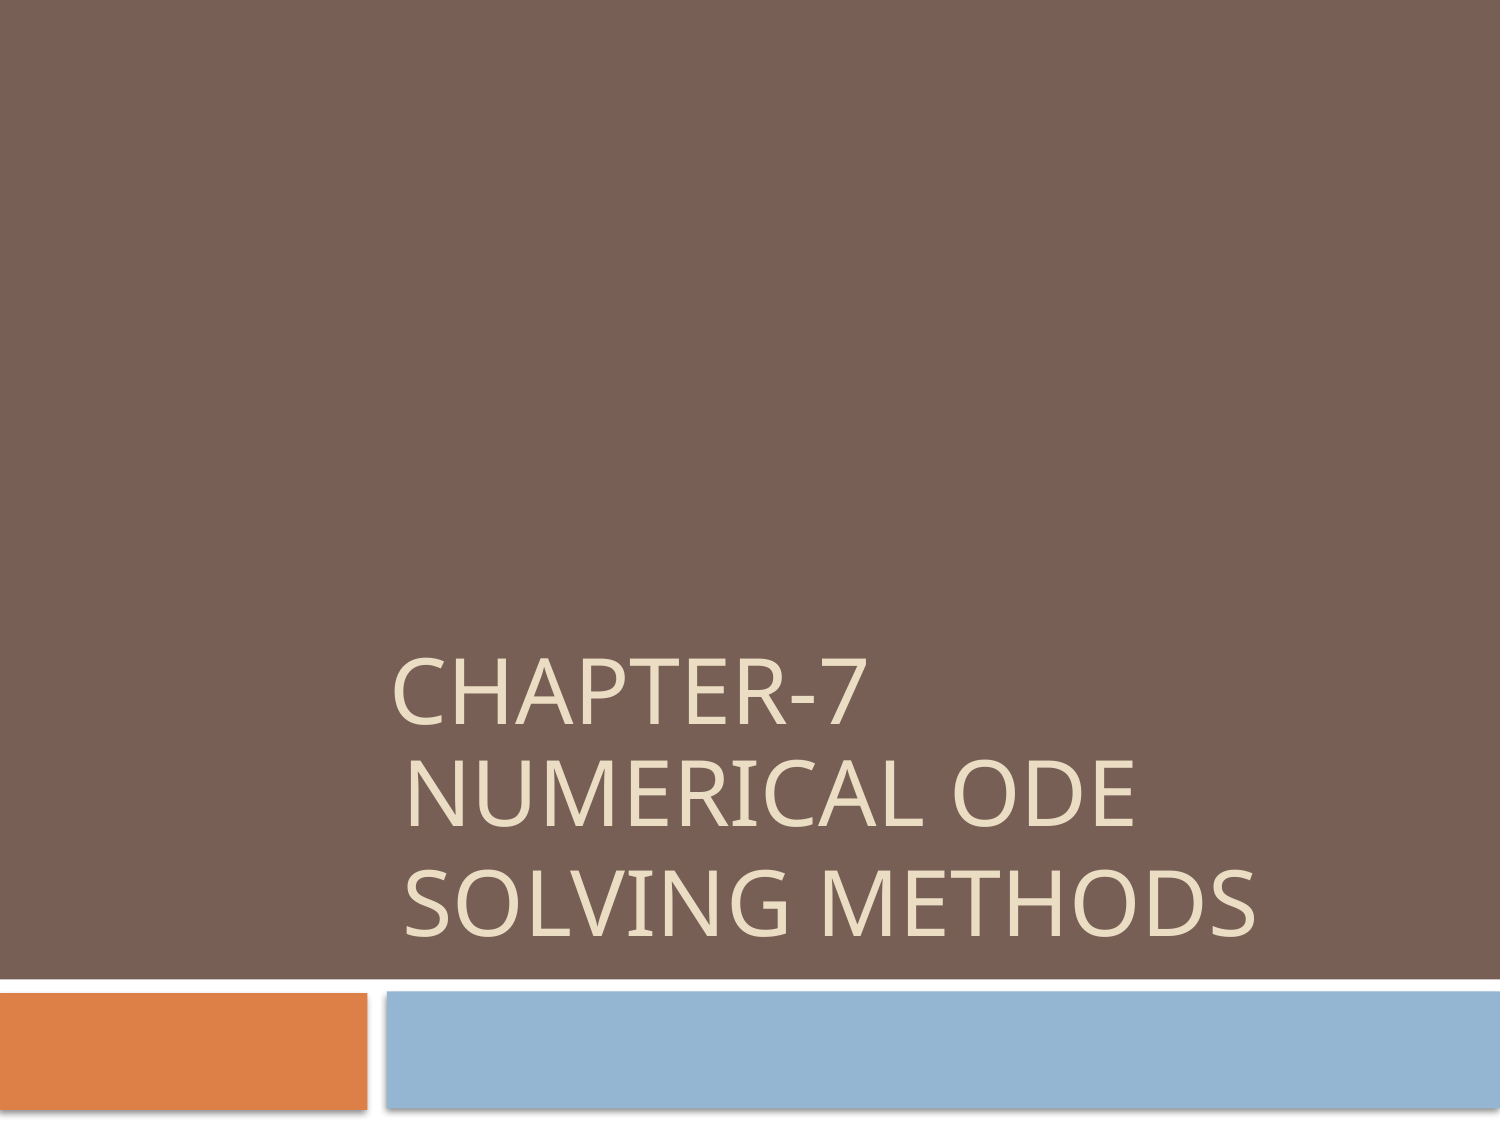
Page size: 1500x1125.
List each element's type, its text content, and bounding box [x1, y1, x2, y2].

title Numerical ODE solving methods [387, 662, 1450, 963]
text_box CHAPTER-7 [374, 449, 1438, 750]
